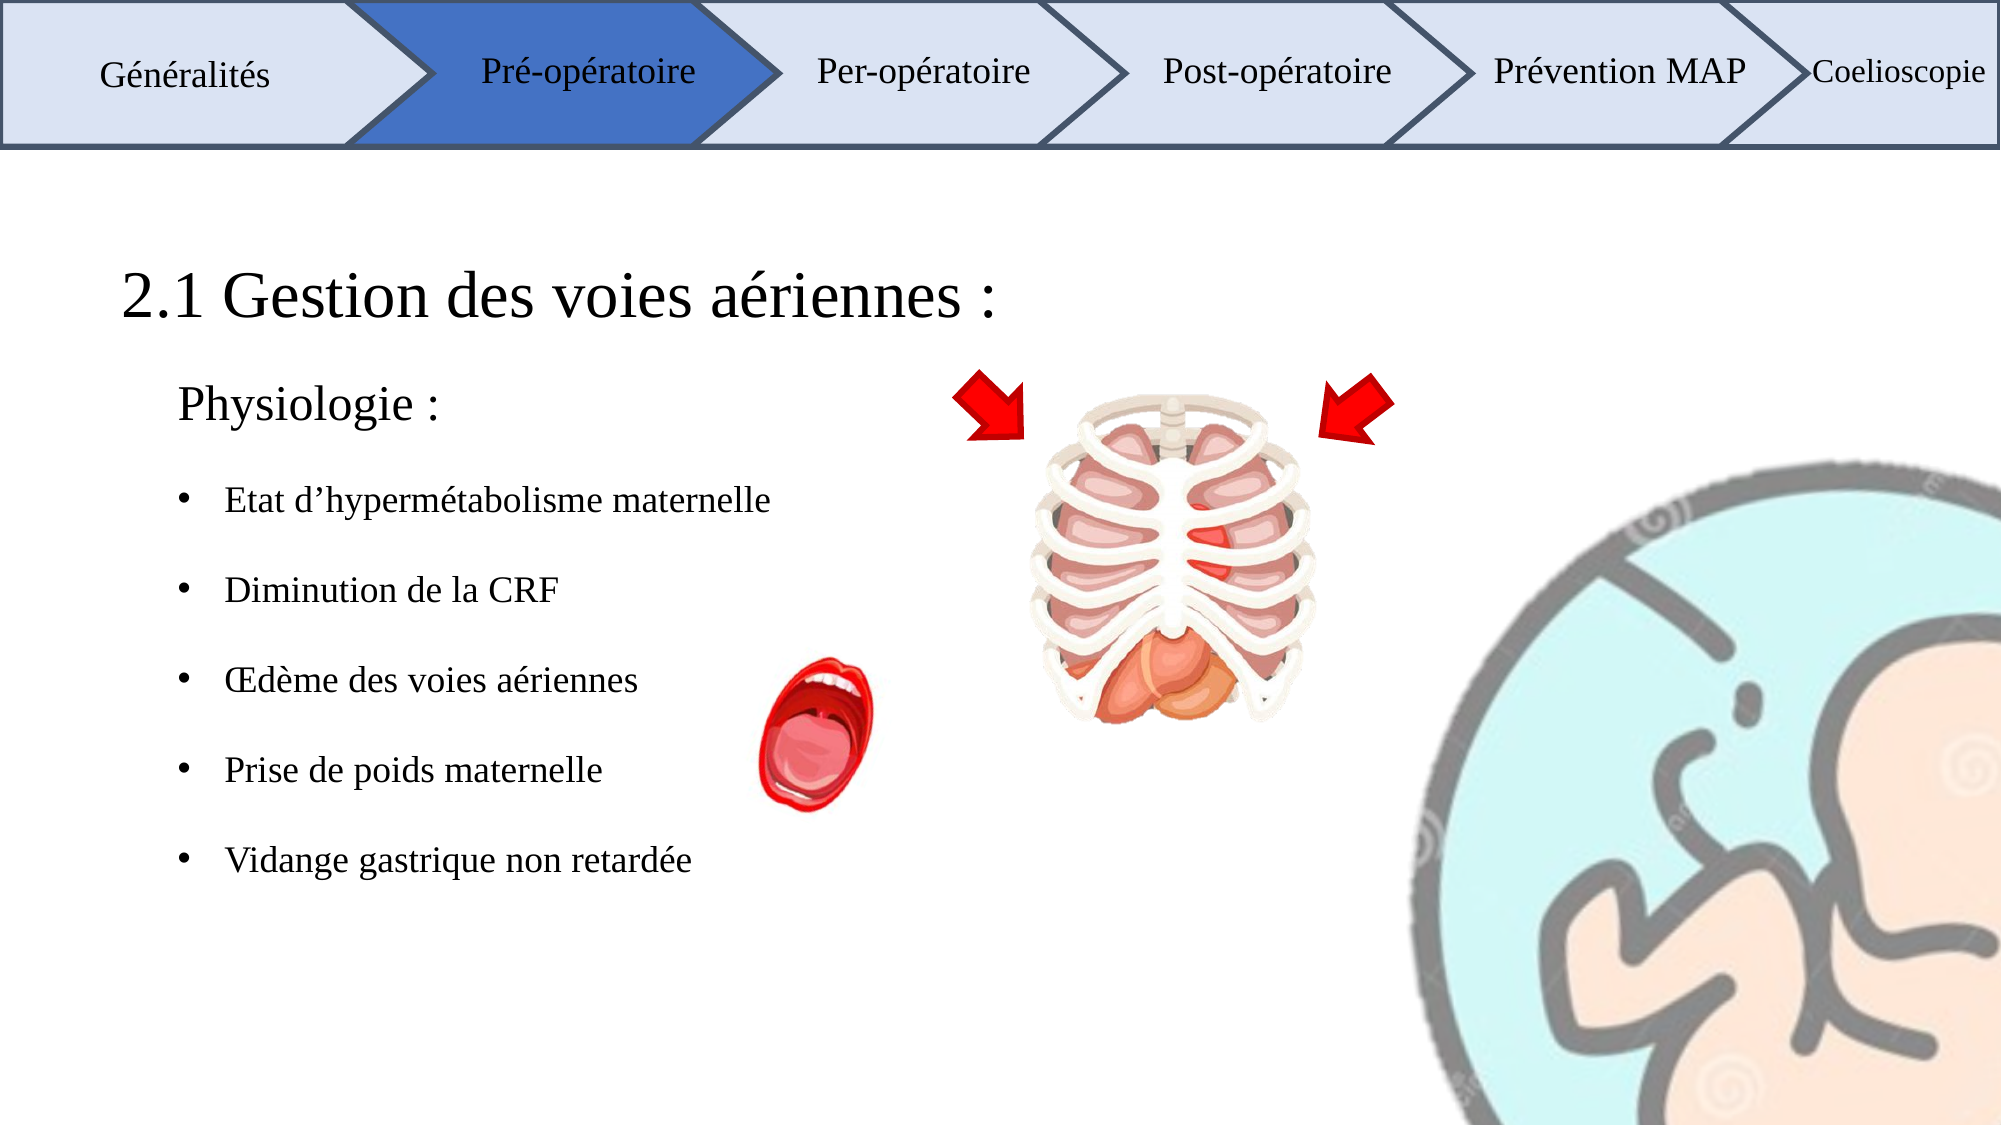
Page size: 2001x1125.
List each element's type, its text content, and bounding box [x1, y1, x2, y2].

picture [724, 634, 908, 838]
text_box Coelioscopie [1797, 41, 2000, 97]
text_box 2.1 Gestion des voies aériennes : [106, 243, 1032, 419]
text_box Per-opératoire [802, 38, 1067, 99]
text_box [0, 0, 434, 148]
text_box [1734, 97, 2000, 138]
text_box [348, 0, 781, 148]
text_box Généralités [84, 43, 349, 103]
text_box Post-opératoire [1148, 38, 1413, 99]
text_box [1724, 0, 2000, 41]
text_box Physiologie : Etat d’hypermétabolisme maternelle Diminution de la CRF Œdème des voies aériennes Prise de poids maternelle Vidange gastrique non retardée [162, 363, 1087, 888]
text_box [1040, 0, 1473, 148]
text_box [1388, 0, 1779, 138]
text_box [694, 0, 1127, 148]
text_box Prévention MAP [1478, 38, 1868, 99]
text_box Pré-opératoire [466, 38, 731, 99]
text_box [954, 391, 961, 404]
picture [961, 138, 2000, 1125]
